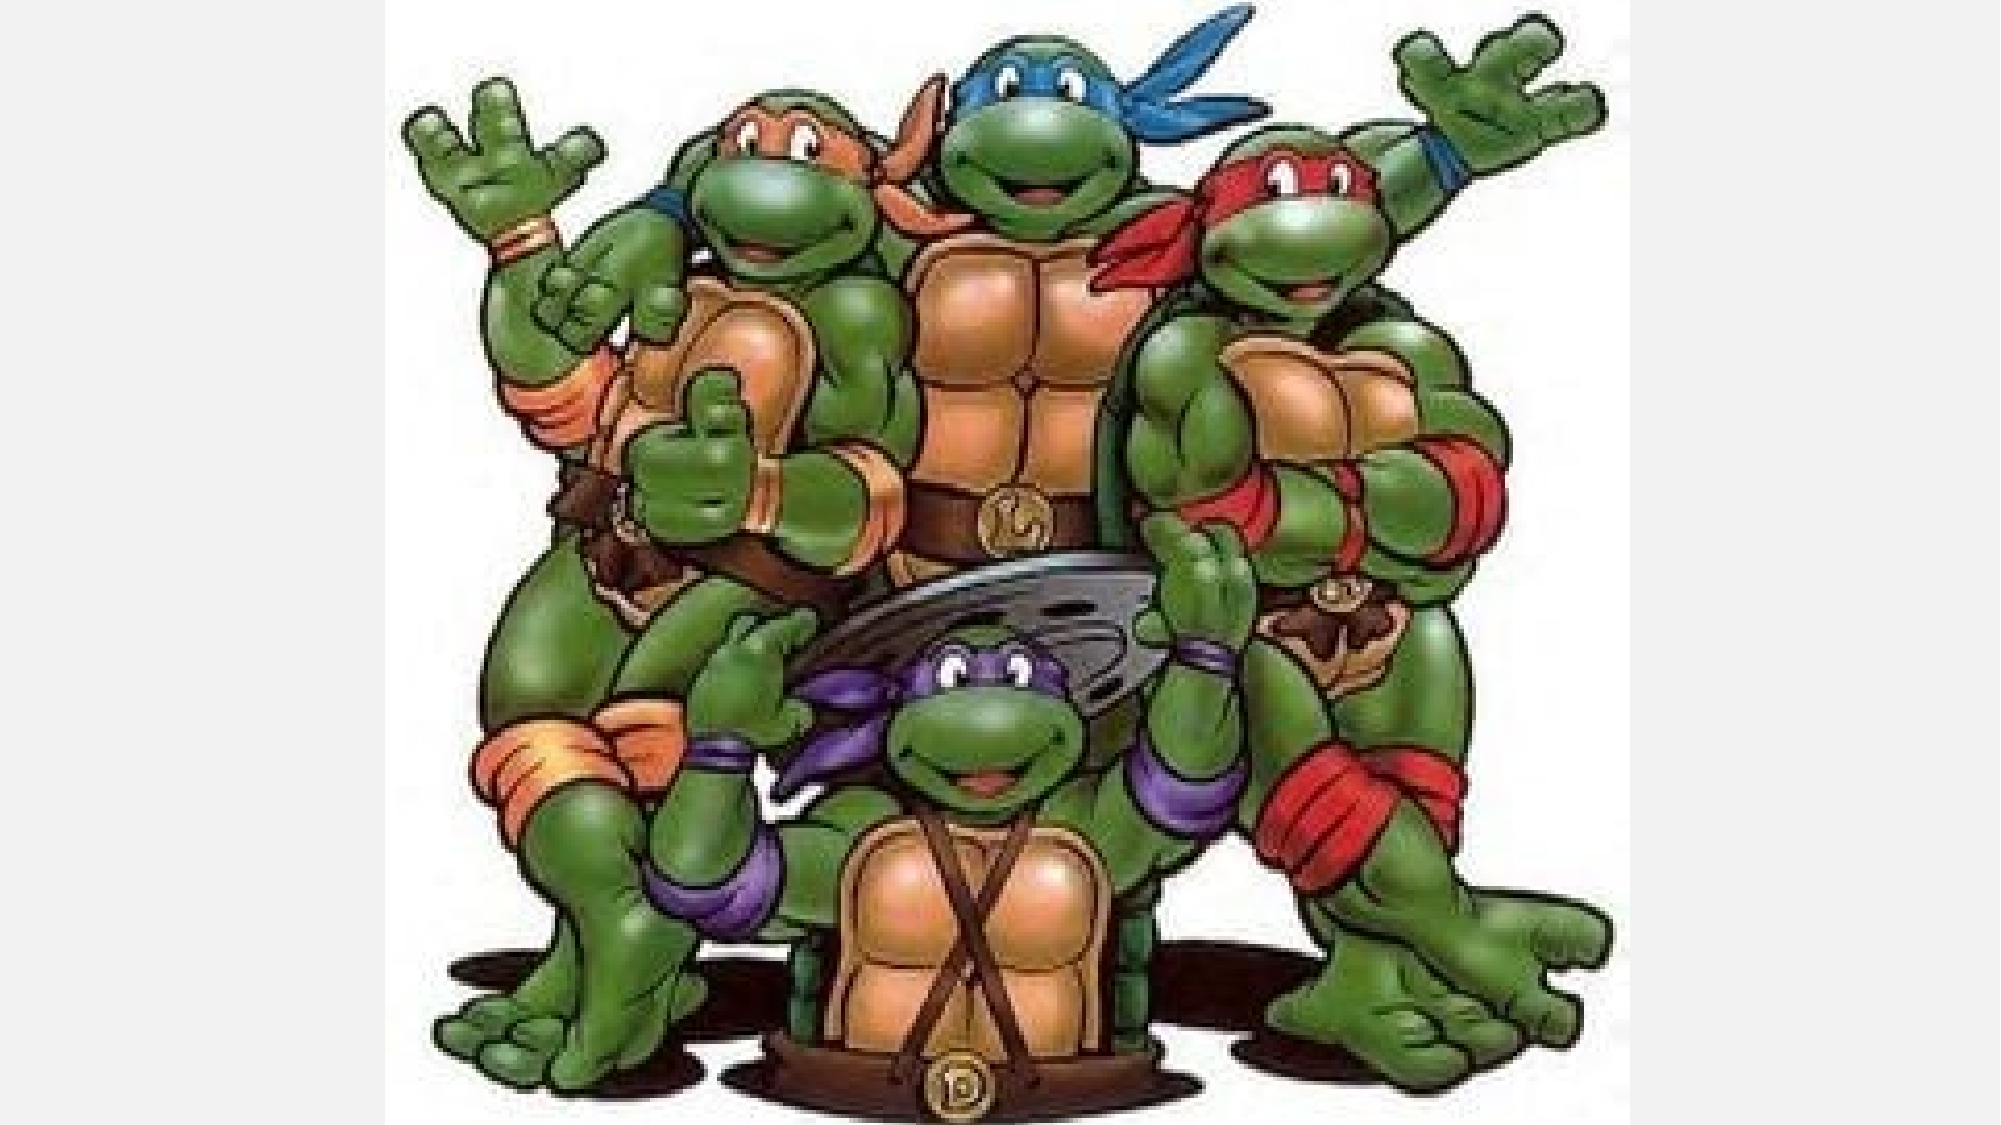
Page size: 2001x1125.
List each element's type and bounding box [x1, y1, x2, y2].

picture [385, 0, 1630, 1125]
